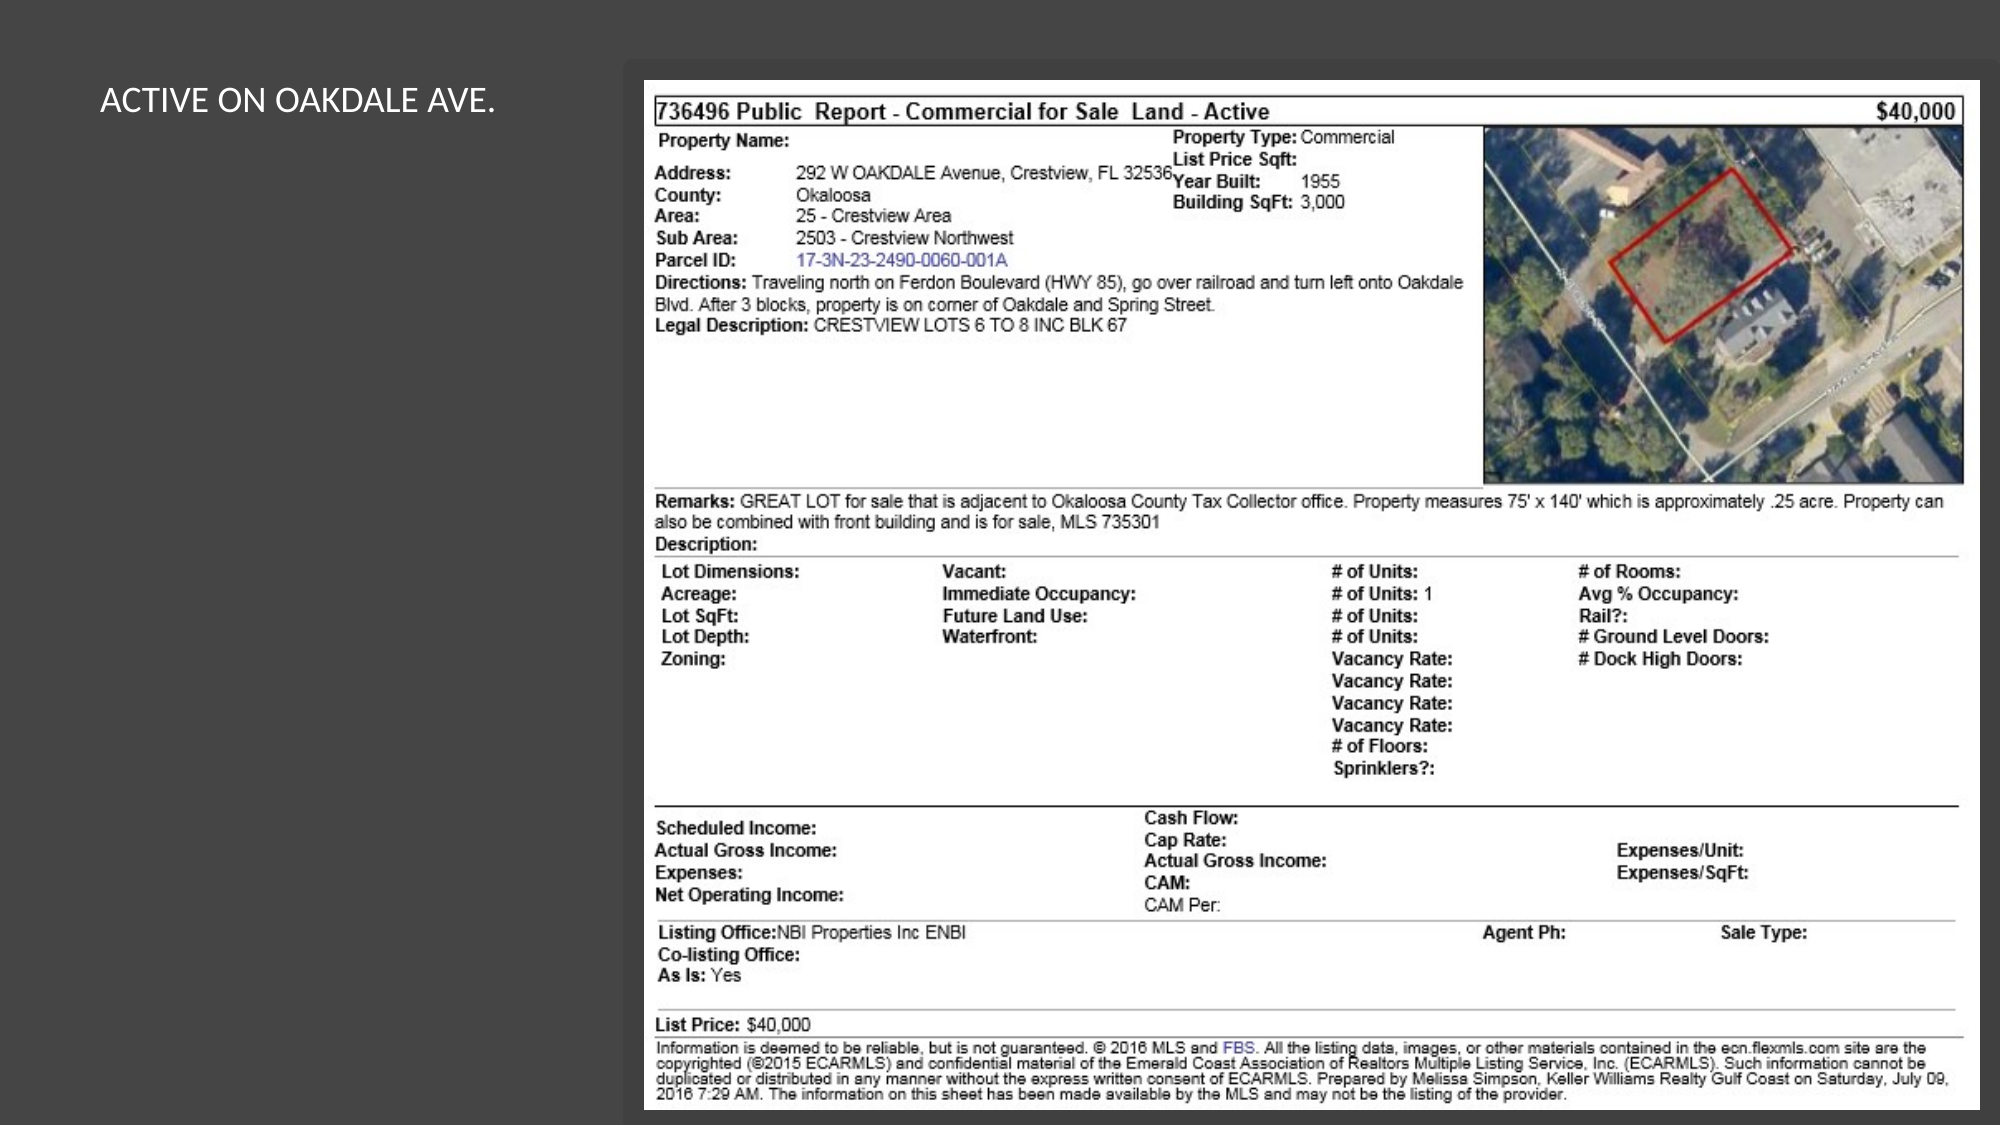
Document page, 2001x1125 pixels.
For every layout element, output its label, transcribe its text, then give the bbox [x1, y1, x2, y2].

picture [643, 79, 1980, 1110]
text_box ACTIVE ON OAKDALE AVE. [85, 68, 597, 128]
